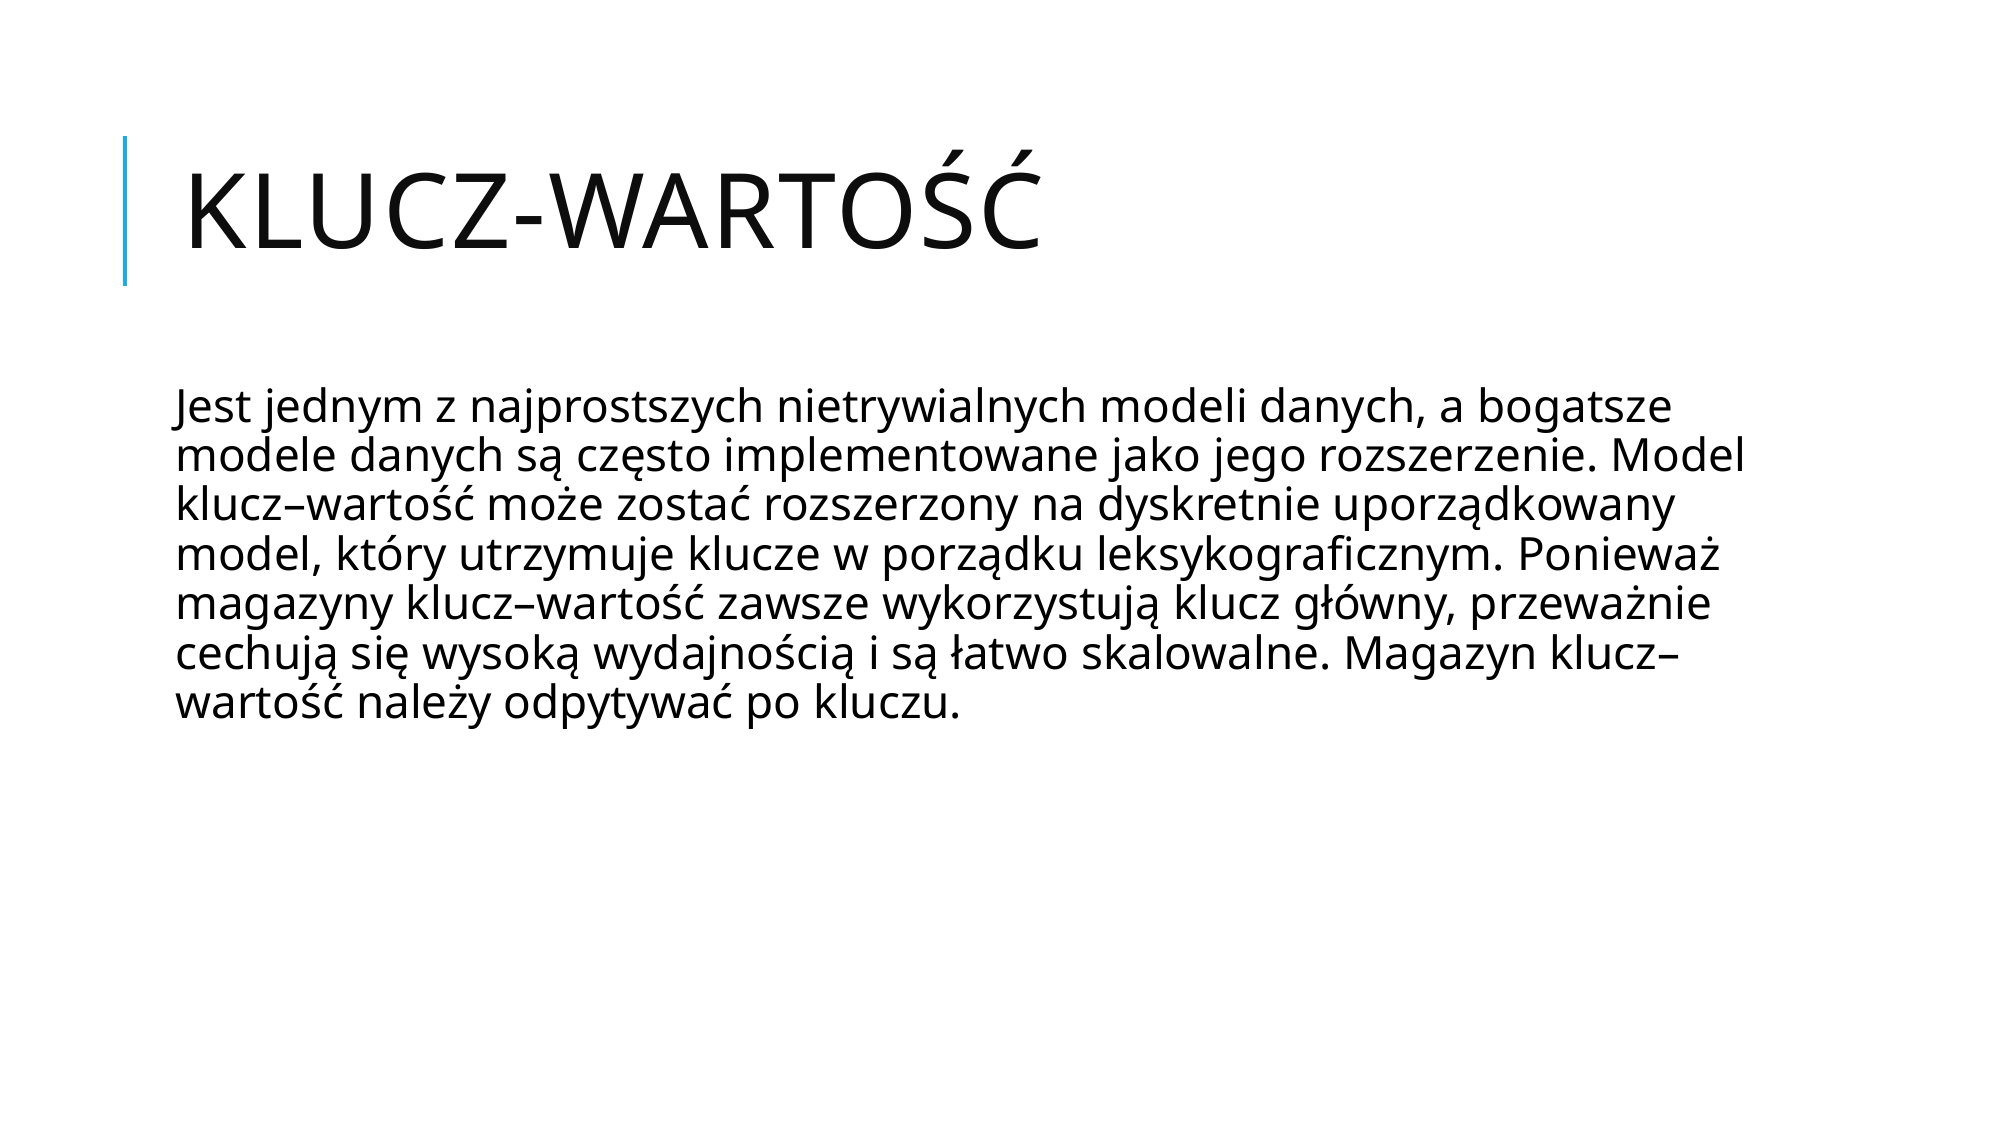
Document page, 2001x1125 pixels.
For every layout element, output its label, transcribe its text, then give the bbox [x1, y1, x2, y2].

list Jest jednym z najprostszych nietrywialnych modeli danych, a bogatsze modele danych są często implementowane jako jego rozszerzenie. Model klucz–wartość może zostać rozszerzony na dyskretnie uporządkowany model, który utrzymuje klucze w porządku leksykograficznym. Ponieważ magazyny klucz–wartość zawsze wykorzystują klucz główny, przeważnie cechują się wysoką wydajnością i są łatwo skalowalne. Magazyn klucz–wartość należy odpytywać po kluczu. [168, 375, 1763, 1035]
title Klucz-wartość [168, 96, 1763, 342]
